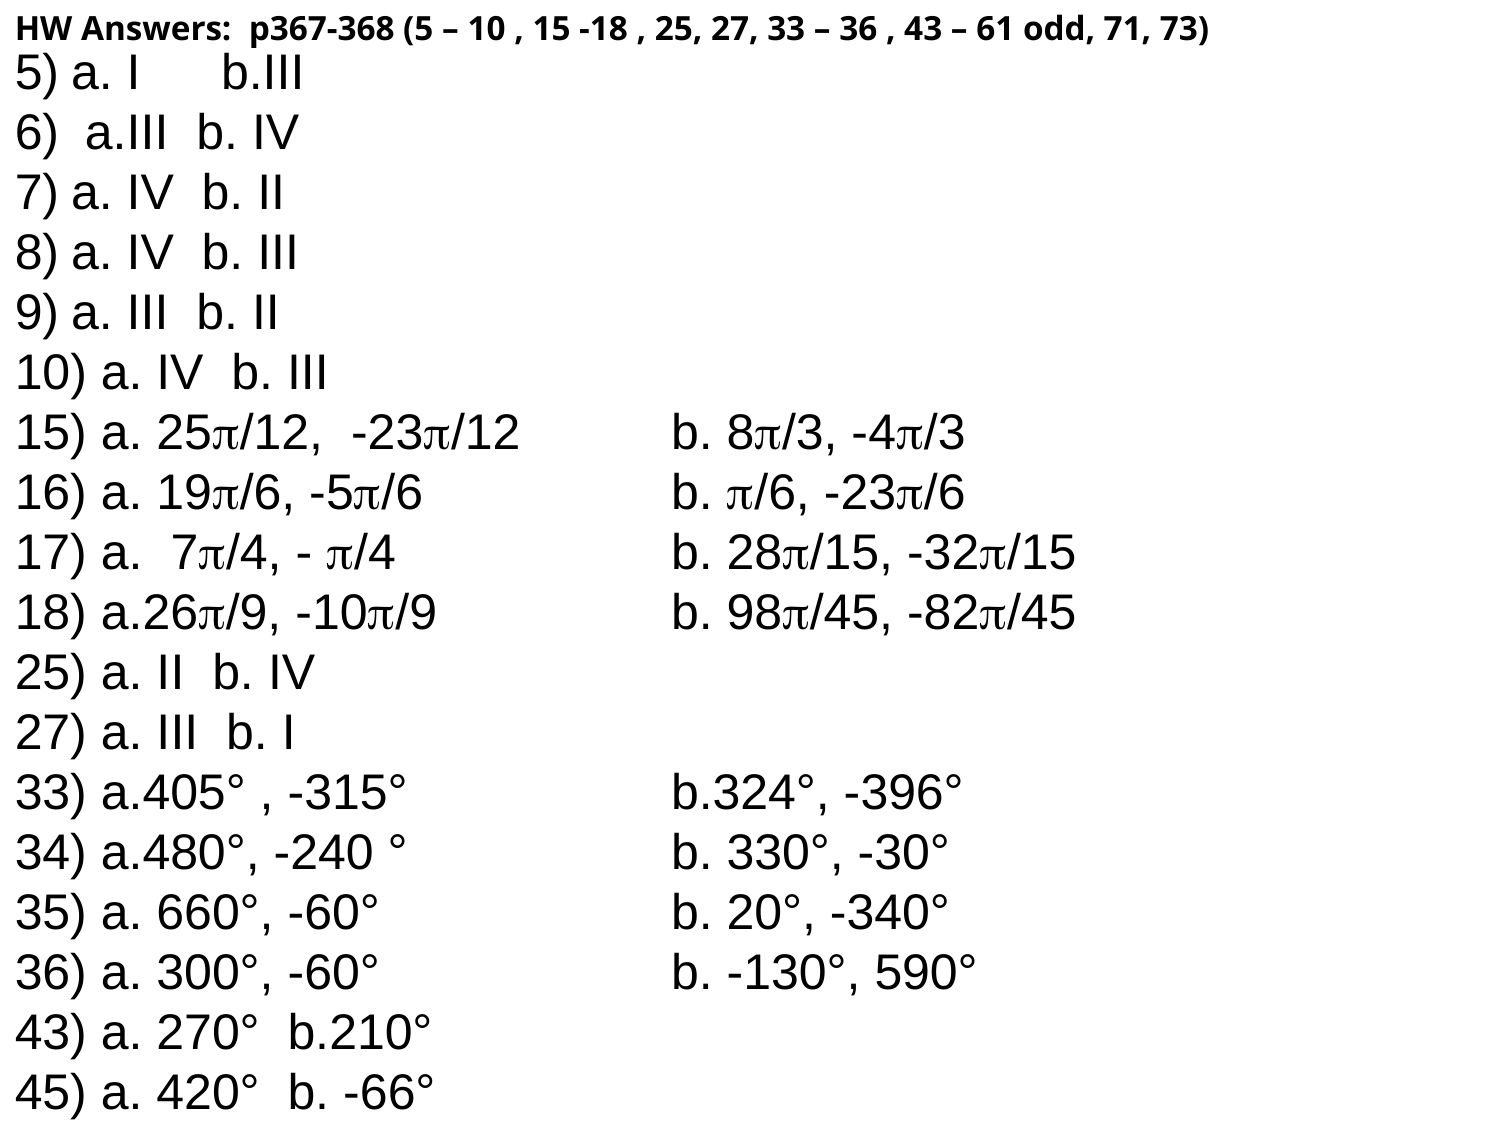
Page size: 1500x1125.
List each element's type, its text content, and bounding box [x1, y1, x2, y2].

text_box a. I b.III a.III b. IV a. IV b. II a. IV b. III a. III b. II a. IV b. III 15) a. 25/12, -23/12 b. 8/3, -4/3 16) a. 19/6, -5/6 b. /6, -23/6 17) a. 7/4, - /4 b. 28/15, -32/15 18) a.26/9, -10/9 b. 98/45, -82/45 25) a. II b. IV 27) a. III b. I 33) a.405° , -315° b.324°, -396° 34) a.480°, -240 ° b. 330°, -30° 35) a. 660°, -60° b. 20°, -340° 36) a. 300°, -60° b. -130°, 590° 43) a. 270° b.210° 45) a. 420° b. -66° [0, 31, 1175, 1125]
text_box HW Answers: p367-368 (5 – 10 , 15 -18 , 25, 27, 33 – 36 , 43 – 61 odd, 71, 73) [0, 0, 1500, 63]
